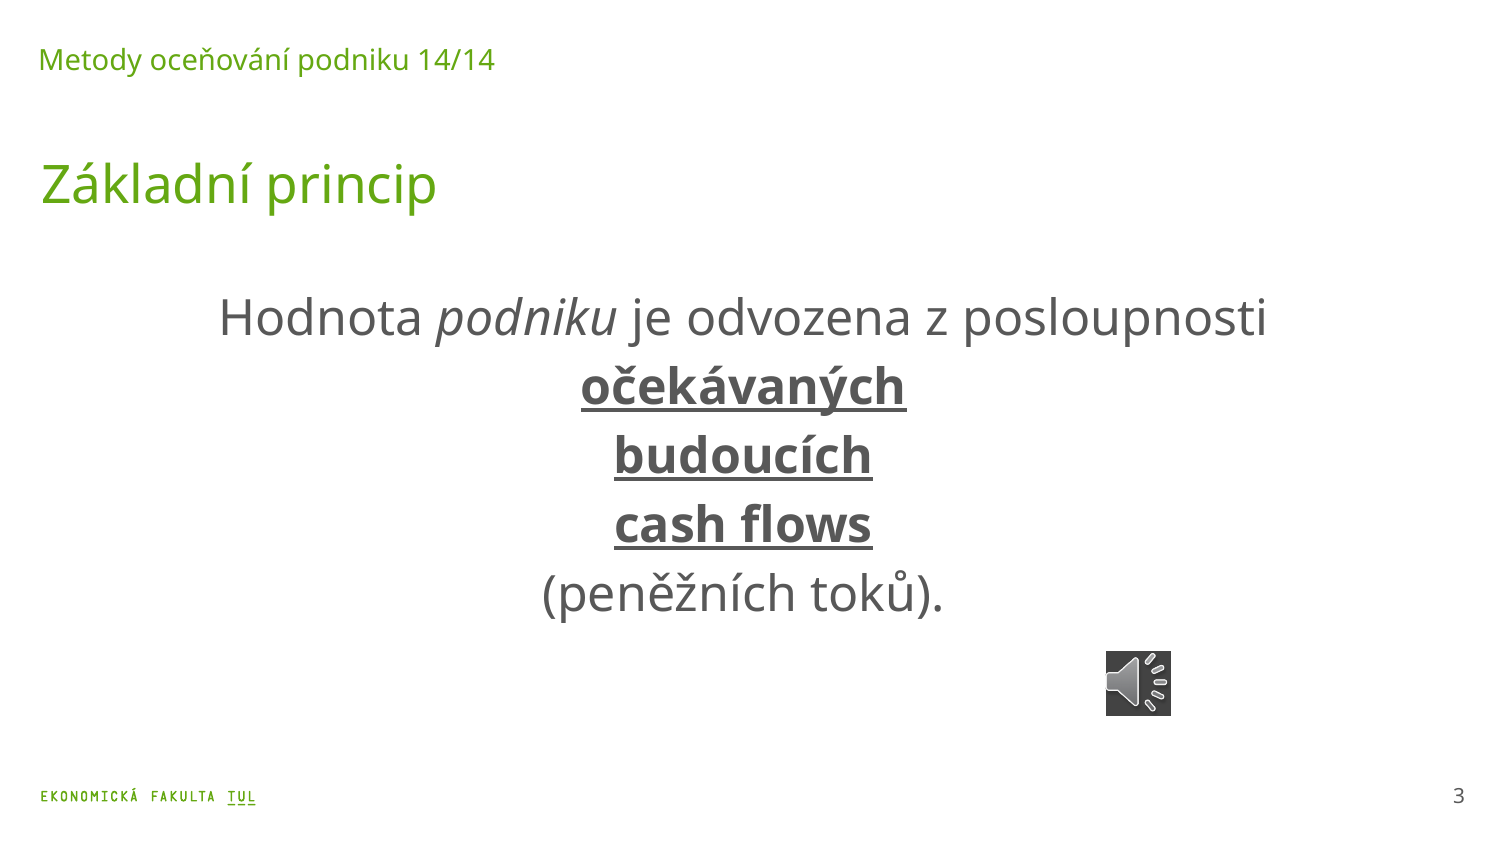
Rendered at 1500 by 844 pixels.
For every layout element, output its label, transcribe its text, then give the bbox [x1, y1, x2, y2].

title Základní princip [40, 135, 1282, 231]
picture [1104, 650, 1173, 718]
list Hodnota podniku je odvozena z posloupnosti očekávaných budoucích cash flows (peněžních toků). [40, 260, 1443, 664]
slide_number 4 [1435, 768, 1481, 826]
list Metody oceňování podniku 14/14 [18, 40, 1260, 101]
